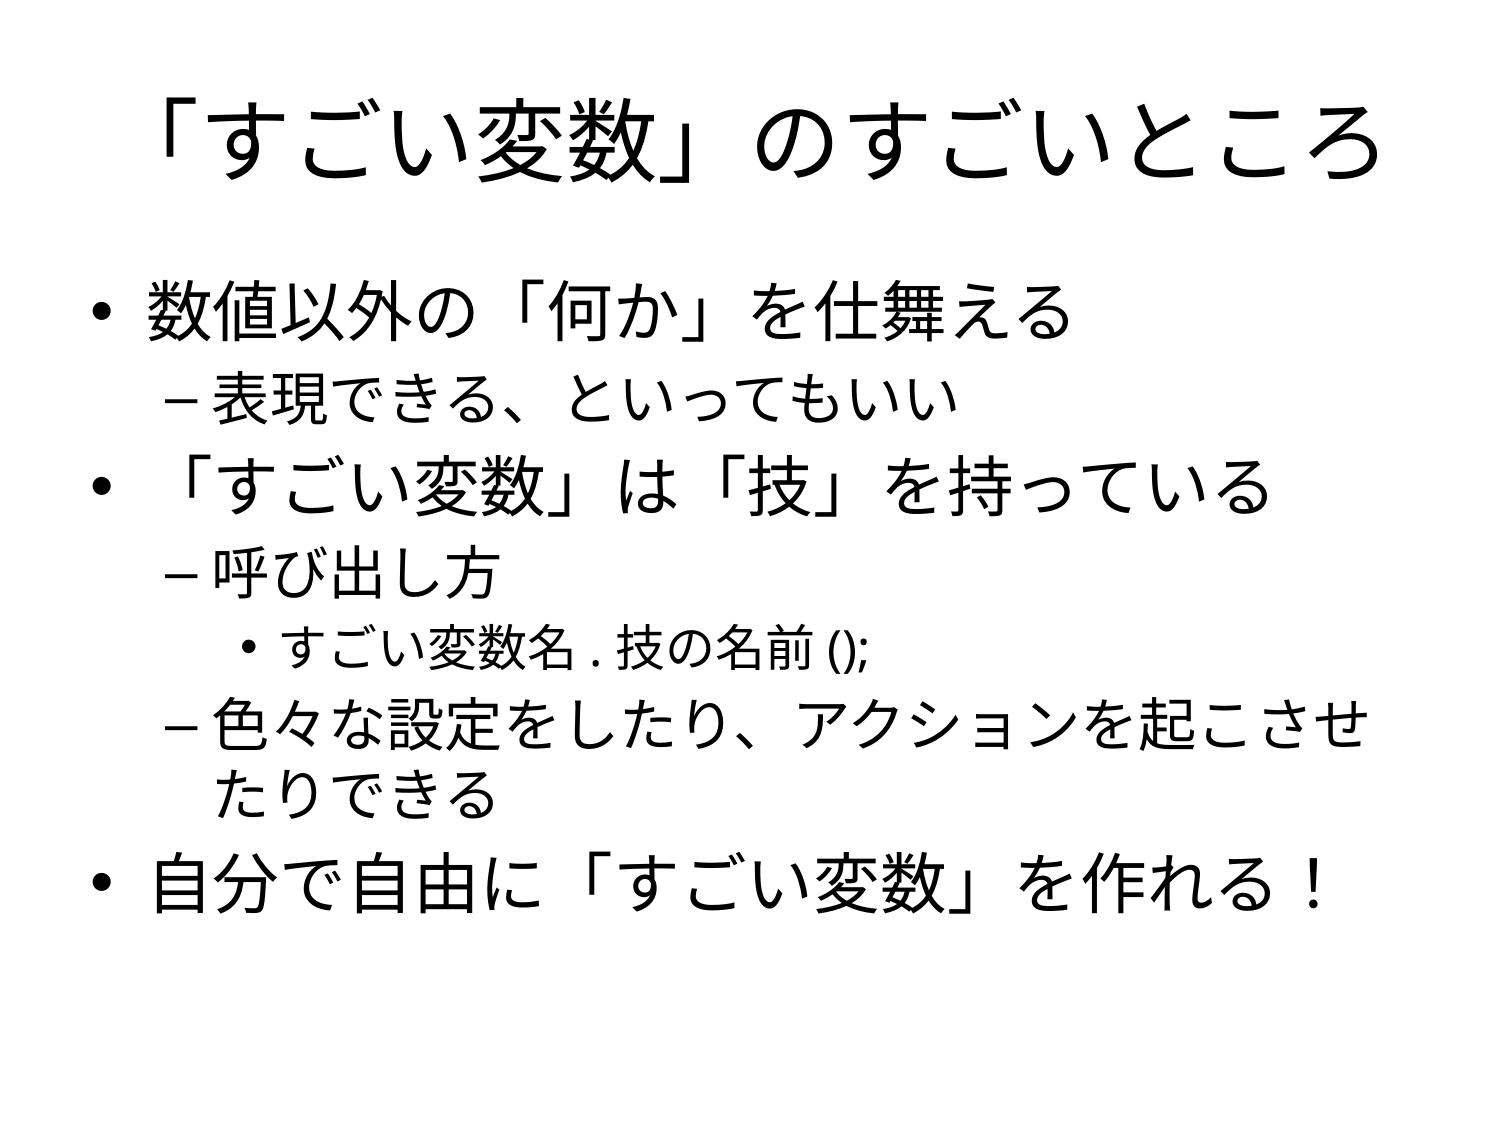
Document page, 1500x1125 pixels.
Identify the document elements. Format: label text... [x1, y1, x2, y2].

title 「すごい変数」のすごいところ [75, 45, 1425, 233]
list 数値以外の「何か」を仕舞える 表現できる、といってもいい 「すごい変数」は「技」を持っている 呼び出し方 すごい変数名.技の名前(); 色々な設定をしたり、アクションを起こさせたりできる 自分で自由に「すごい変数」を作れる！ [75, 262, 1425, 1005]
